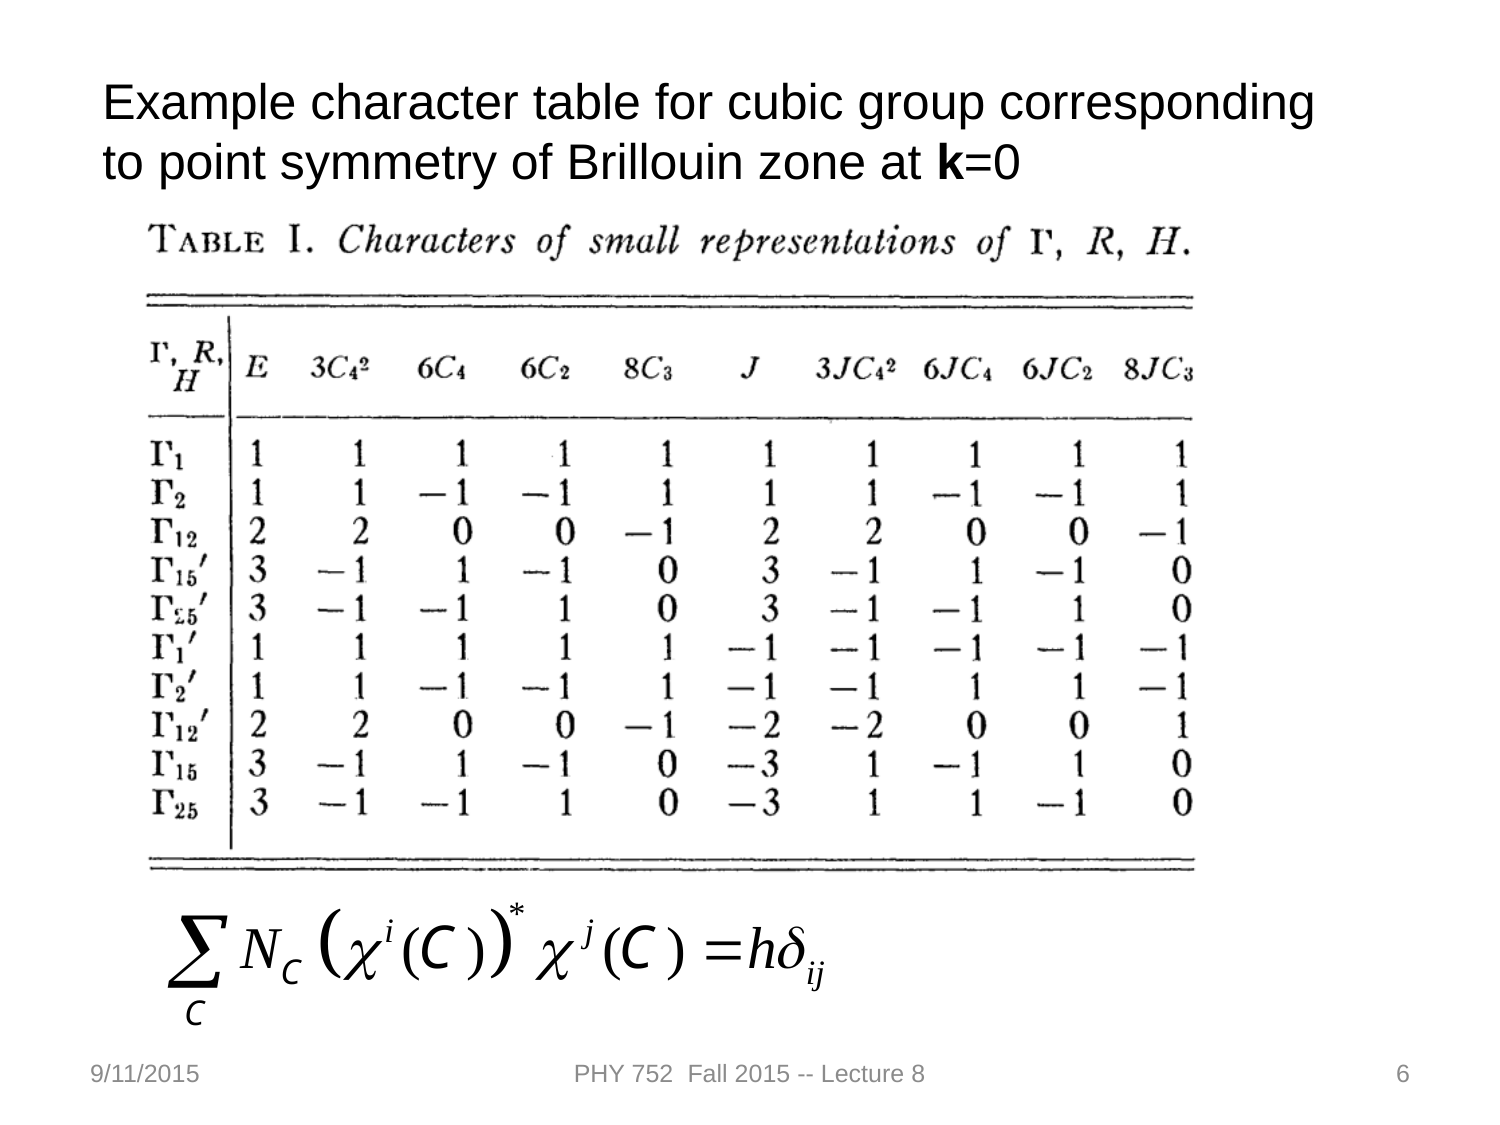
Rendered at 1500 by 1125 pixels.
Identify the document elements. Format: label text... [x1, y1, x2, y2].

footer PHY 752 Fall 2015 -- Lecture 8 [512, 1042, 988, 1103]
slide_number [75, 1042, 425, 1103]
slide_number 6 [1074, 1042, 1425, 1103]
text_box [162, 889, 838, 1035]
text_box Example character table for cubic group corresponding to point symmetry of Brillouin zone at k=0 [87, 62, 1350, 198]
picture [112, 198, 1225, 883]
